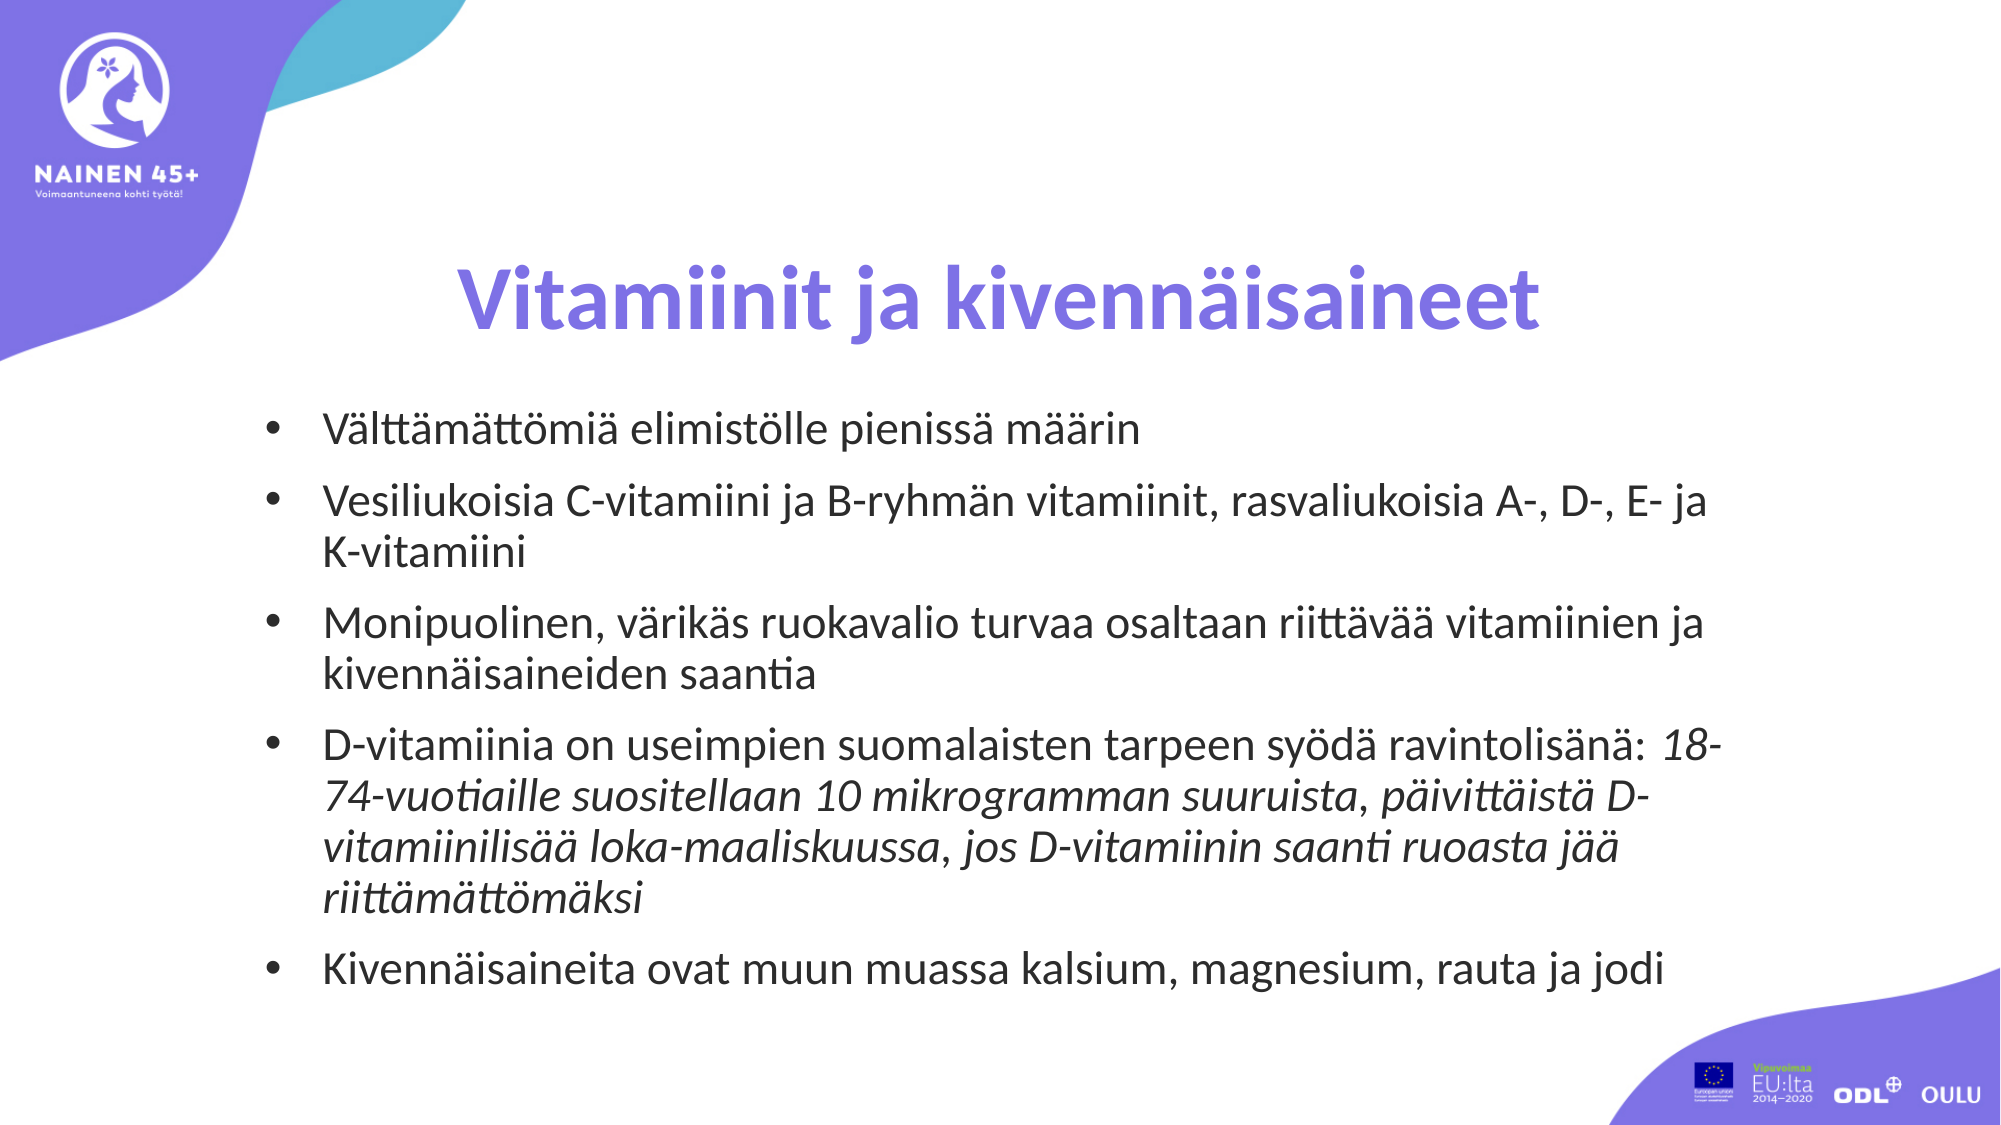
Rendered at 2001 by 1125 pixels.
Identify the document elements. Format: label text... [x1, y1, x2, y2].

picture [0, 0, 2001, 1125]
subtitle Välttämättömiä elimistölle pienissä määrin Vesiliukoisia C-vitamiini ja B-ryhmän vitamiinit, rasvaliukoisia A-, D-, E- ja K-vitamiini Monipuolinen, värikäs ruokavalio turvaa osaltaan riittävää vitamiinien ja kivennäisaineiden saantia D-vitamiinia on useimpien suomalaisten tarpeen syödä ravintolisänä: 18-74-vuotiaille suositellaan 10 mikrogramman suuruista, päivittäistä D-vitamiinilisää loka-maaliskuussa, jos D-vitamiinin saanti ruoasta jää riittämättömäksi Kivennäisaineita ovat muun muassa kalsium, magnesium, rauta ja jodi [249, 396, 1750, 1014]
title Vitamiinit ja kivennäisaineet [249, 184, 1750, 357]
